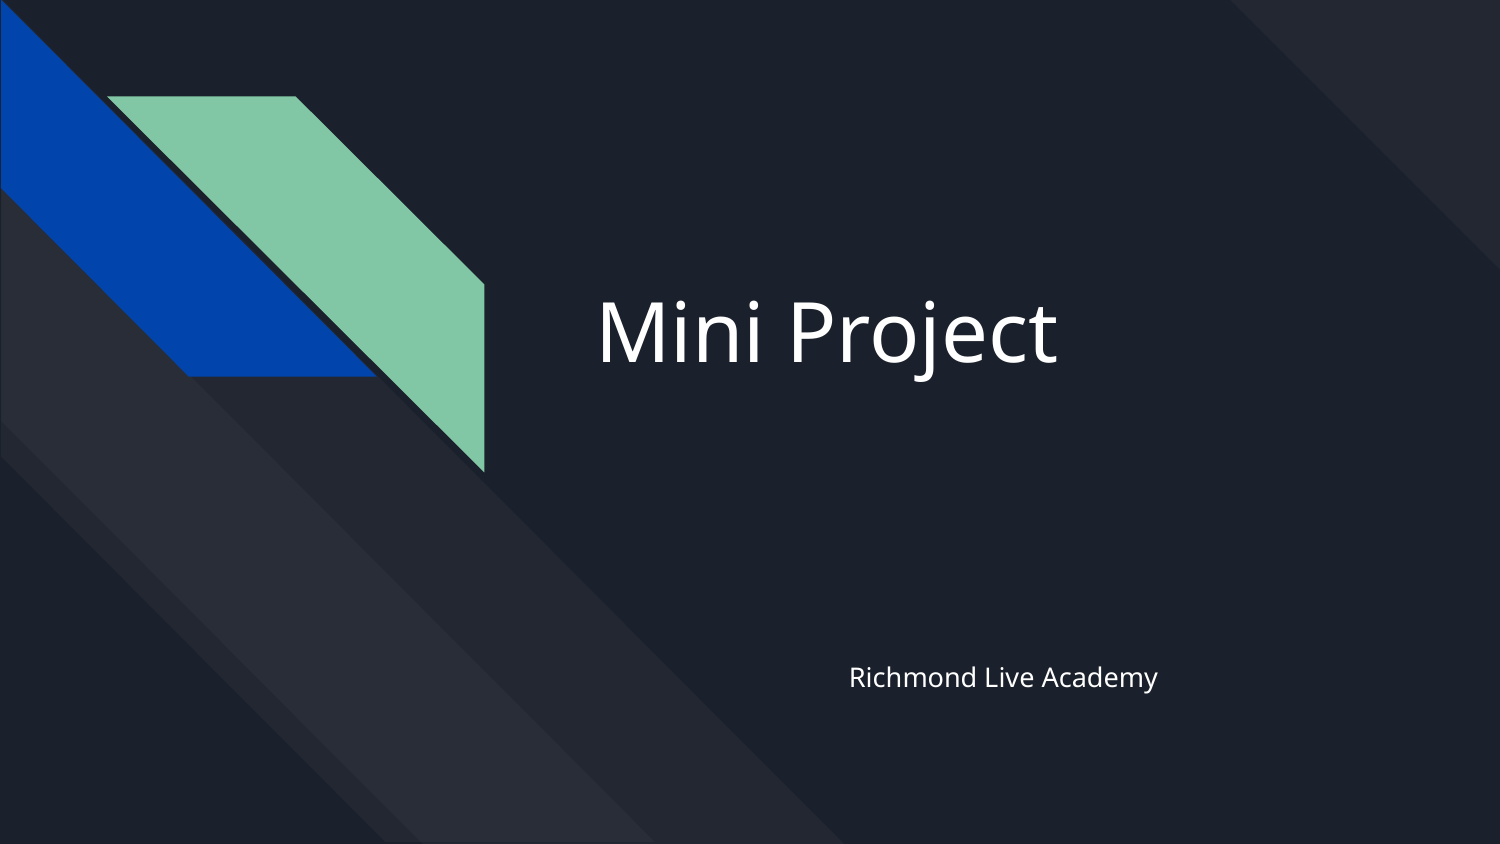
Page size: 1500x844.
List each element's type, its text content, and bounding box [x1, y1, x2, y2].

subtitle Richmond Live Academy [833, 643, 1404, 727]
title Mini Project [580, 258, 1404, 518]
